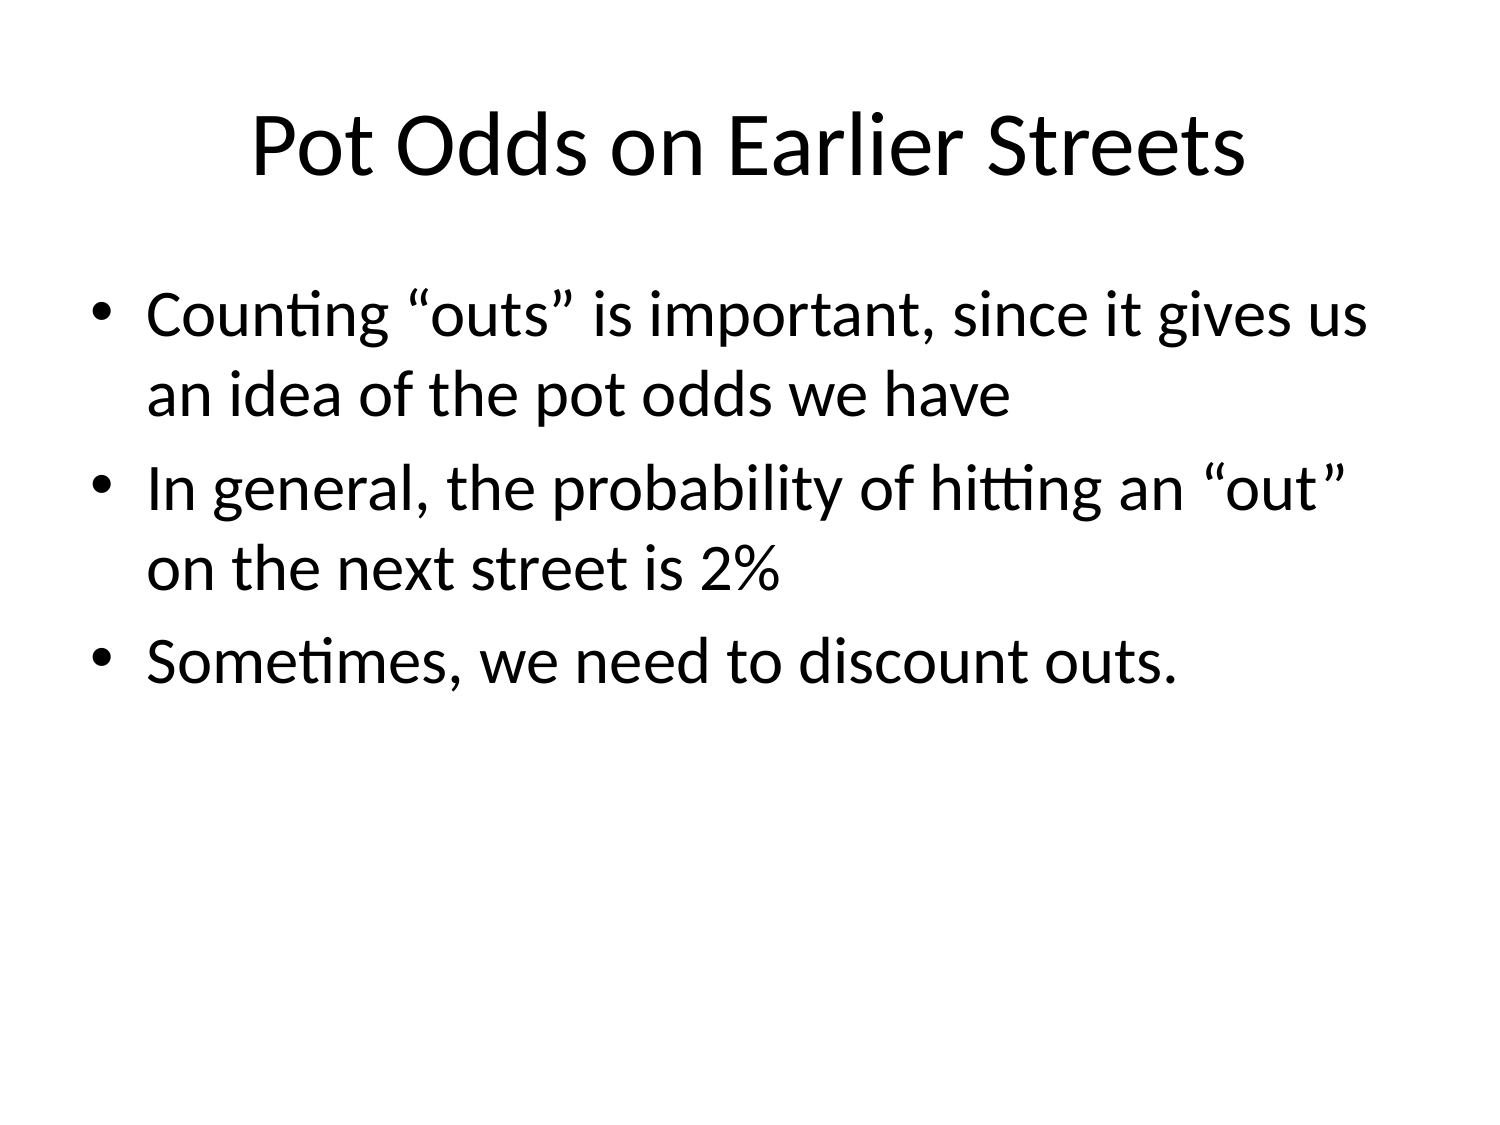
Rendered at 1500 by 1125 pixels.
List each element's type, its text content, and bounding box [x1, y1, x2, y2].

list Counting “outs” is important, since it gives us an idea of the pot odds we have In general, the probability of hitting an “out” on the next street is 2% Sometimes, we need to discount outs. [75, 262, 1425, 1005]
title Pot Odds on Earlier Streets [75, 45, 1425, 233]
